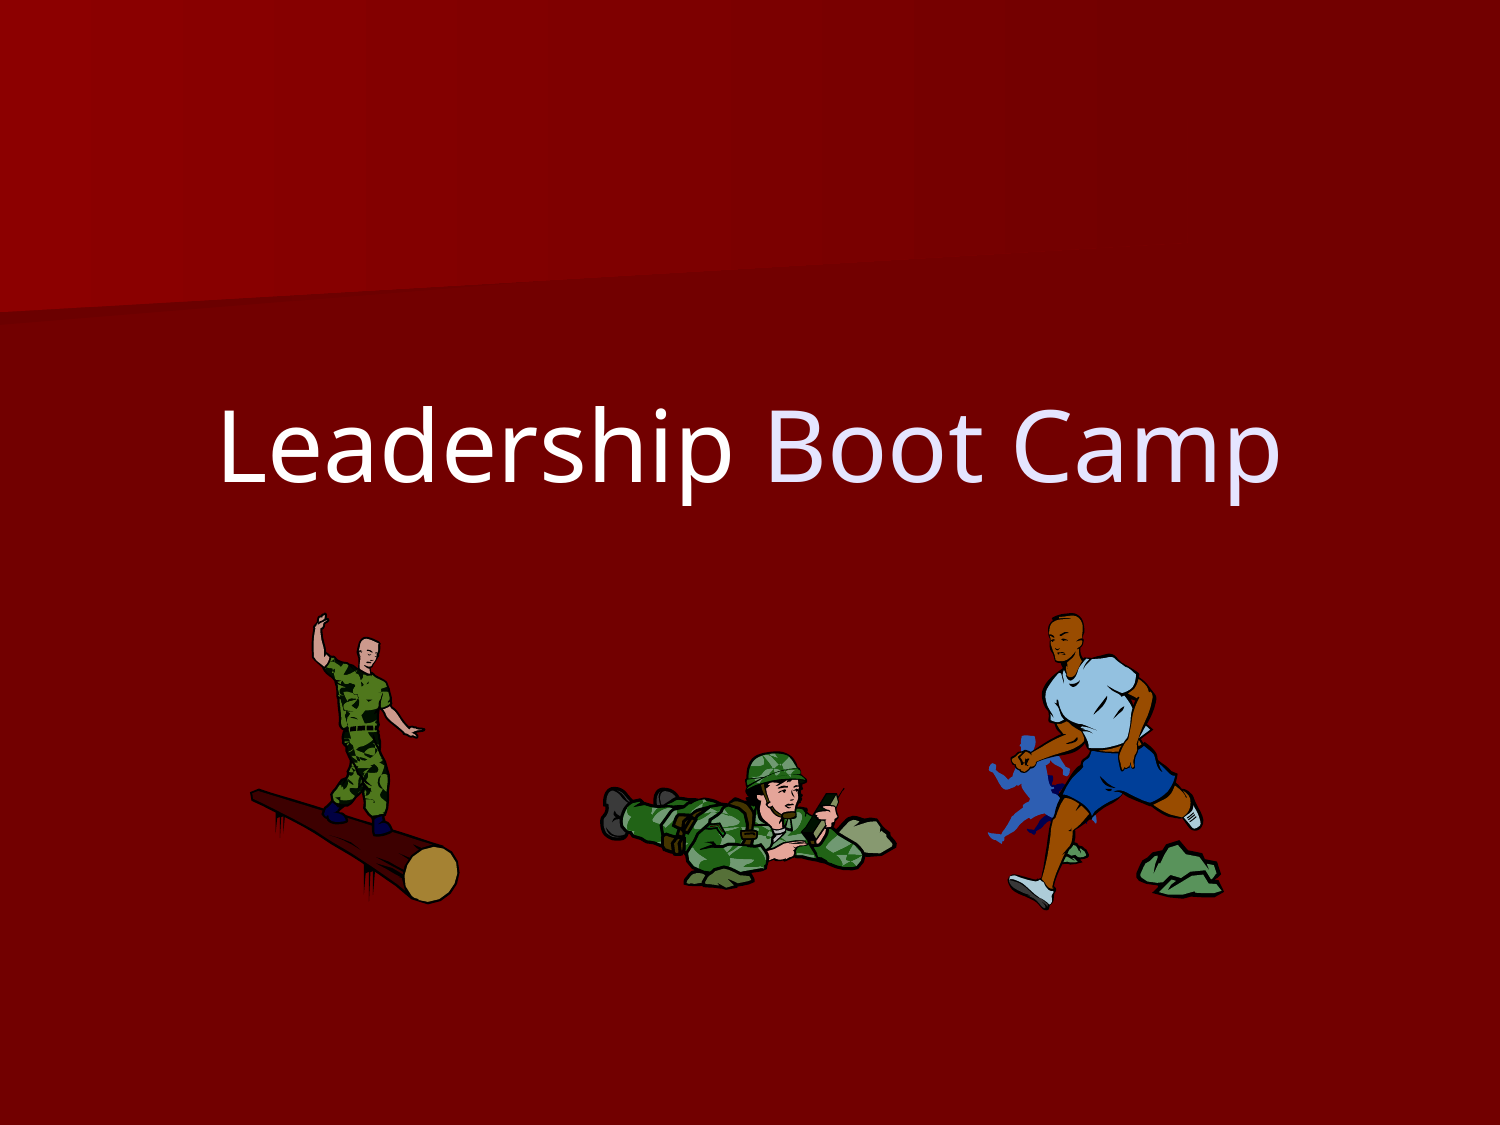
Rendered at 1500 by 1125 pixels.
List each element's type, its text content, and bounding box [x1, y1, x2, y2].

text_box Leadership Boot Camp [112, 284, 1388, 600]
picture [599, 749, 898, 890]
picture [987, 612, 1225, 912]
picture [249, 612, 460, 905]
